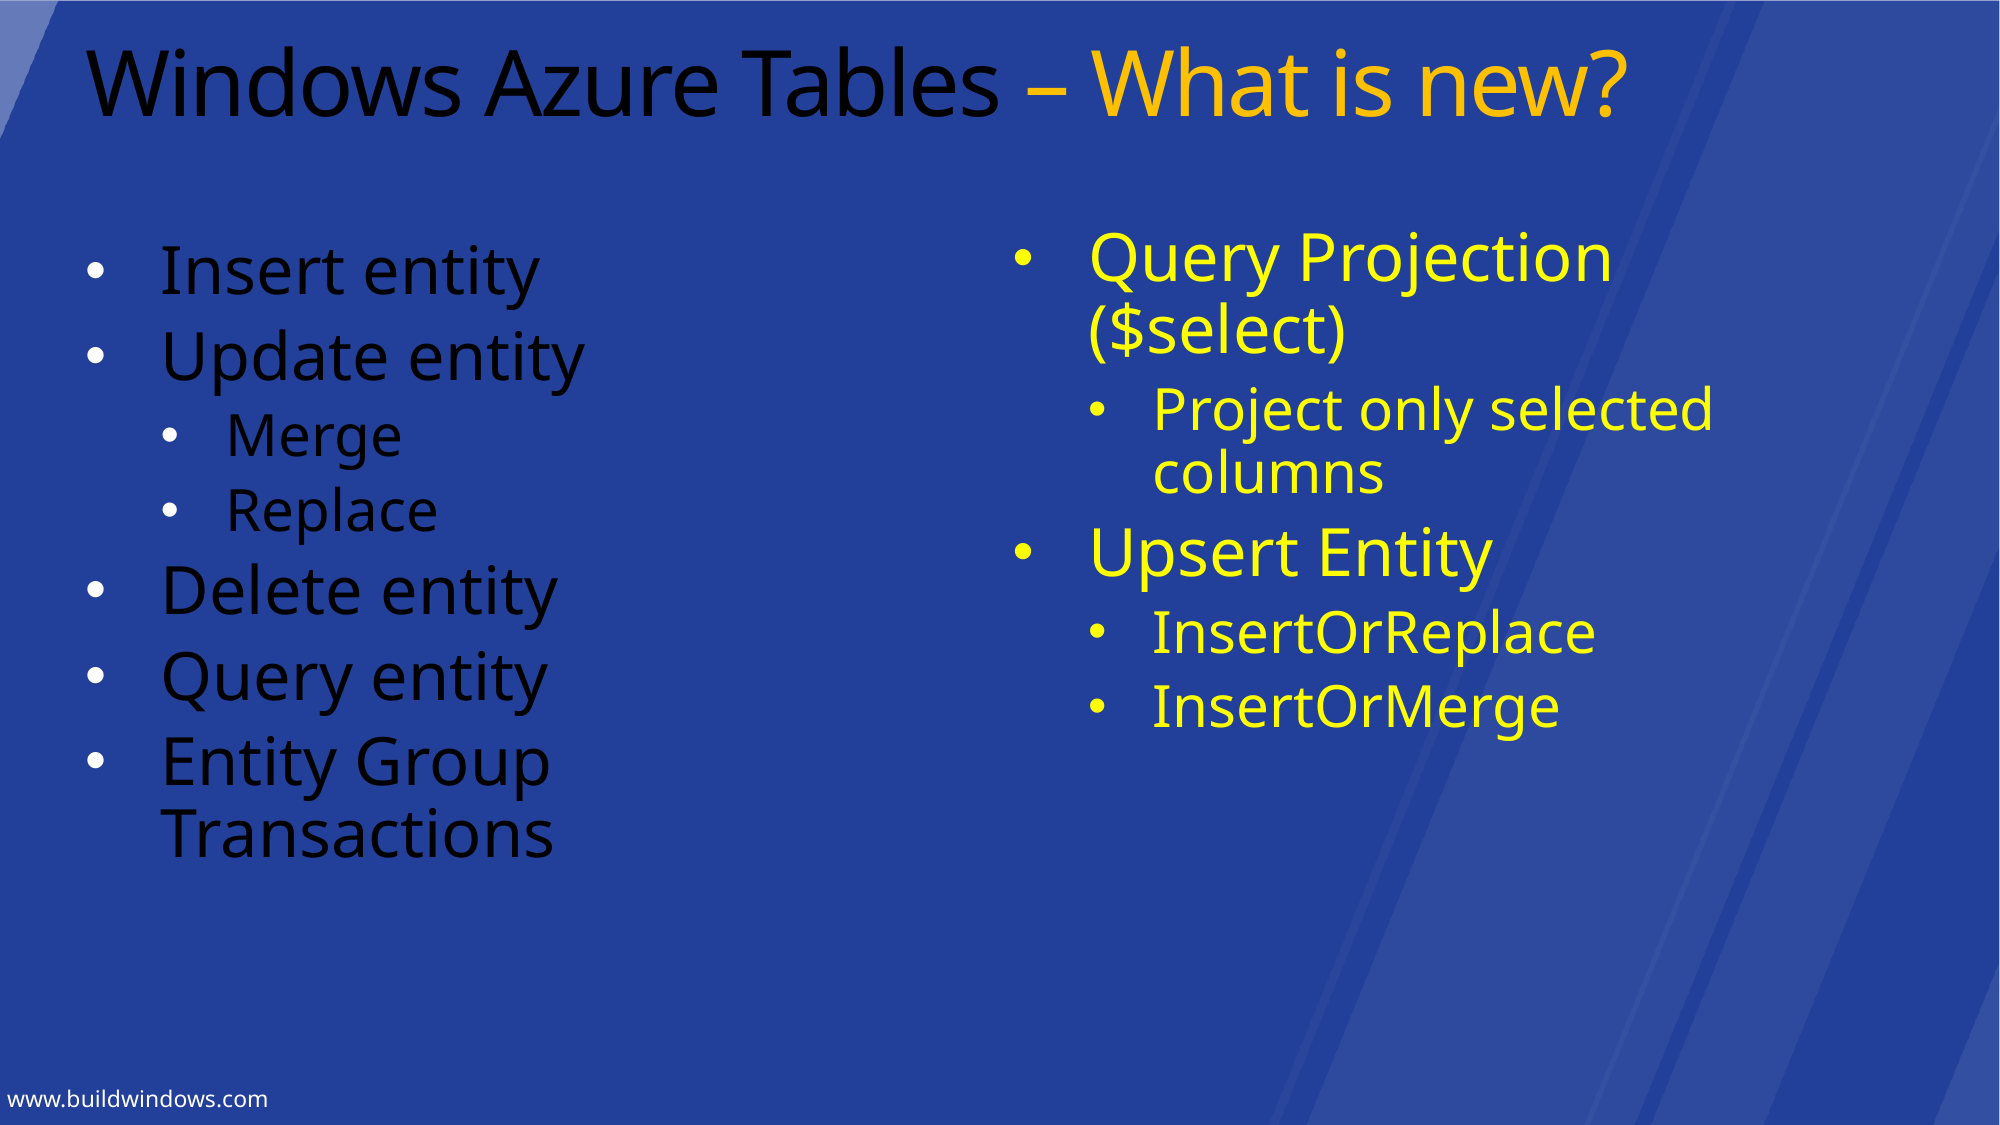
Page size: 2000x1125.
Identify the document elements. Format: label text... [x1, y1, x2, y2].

text_box Query Projection ($select) Project only selected columns Upsert Entity InsertOrReplace InsertOrMerge [1012, 224, 1854, 741]
list Insert entity Update entity Merge Replace Delete entity Query entity Entity Group Transactions [85, 237, 912, 972]
title Windows Azure Tables – What is new? [85, 37, 1914, 138]
picture [0, 0, 2000, 1125]
